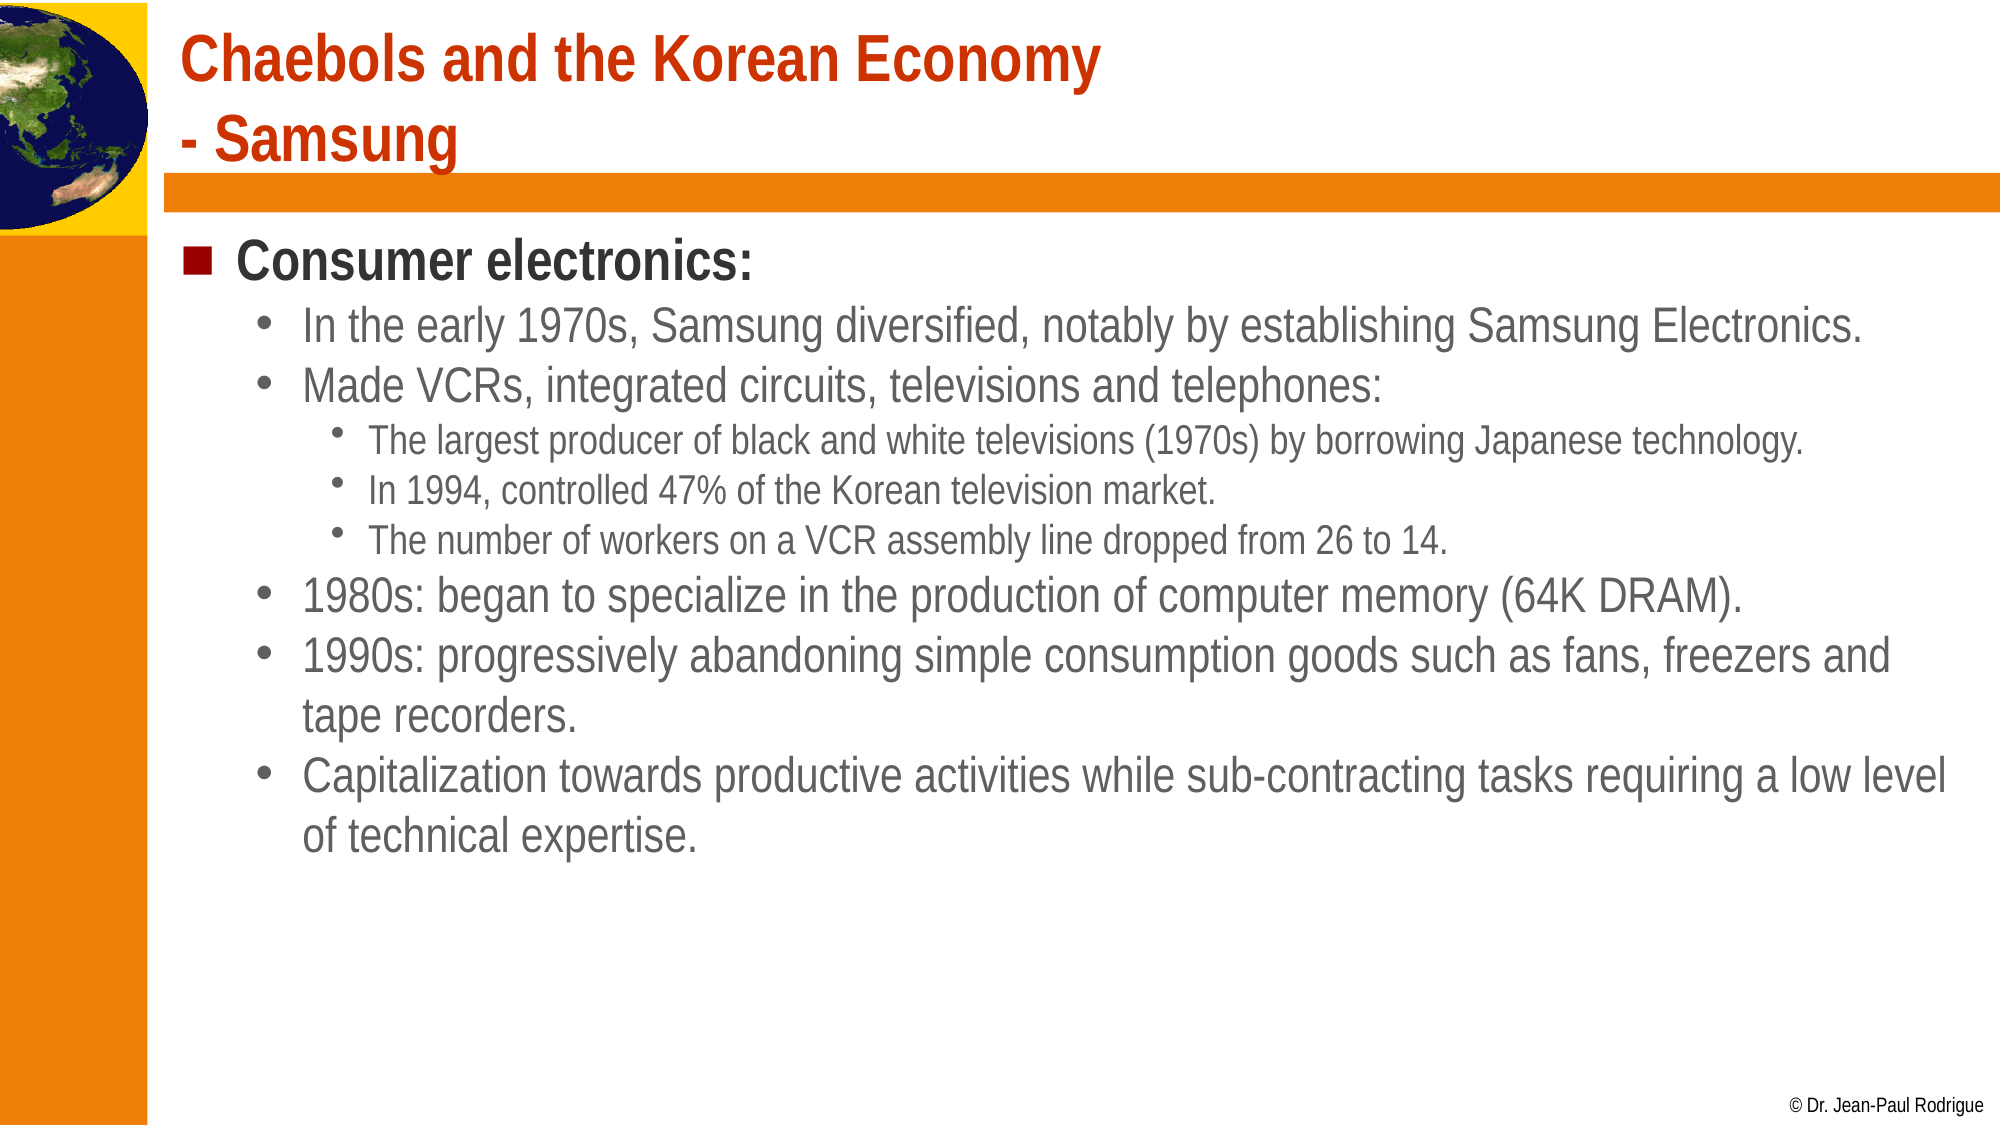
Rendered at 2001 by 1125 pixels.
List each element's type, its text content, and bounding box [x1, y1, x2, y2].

list Consumer electronics: In the early 1970s, Samsung diversified, notably by establishing Samsung Electronics. Made VCRs, integrated circuits, televisions and telephones: The largest producer of black and white televisions (1970s) by borrowing Japanese technology. In 1994, controlled 47% of the Korean television market. The number of workers on a VCR assembly line dropped from 26 to 14. 1980s: began to specialize in the production of computer memory (64K DRAM). 1990s: progressively abandoning simple consumption goods such as fans, freezers and tape recorders. Capitalization towards productive activities while sub-contracting tasks requiring a low level of technical expertise. [165, 214, 1966, 1084]
title Chaebols and the Korean Economy - Samsung [165, 16, 1966, 173]
picture [0, 3, 149, 231]
